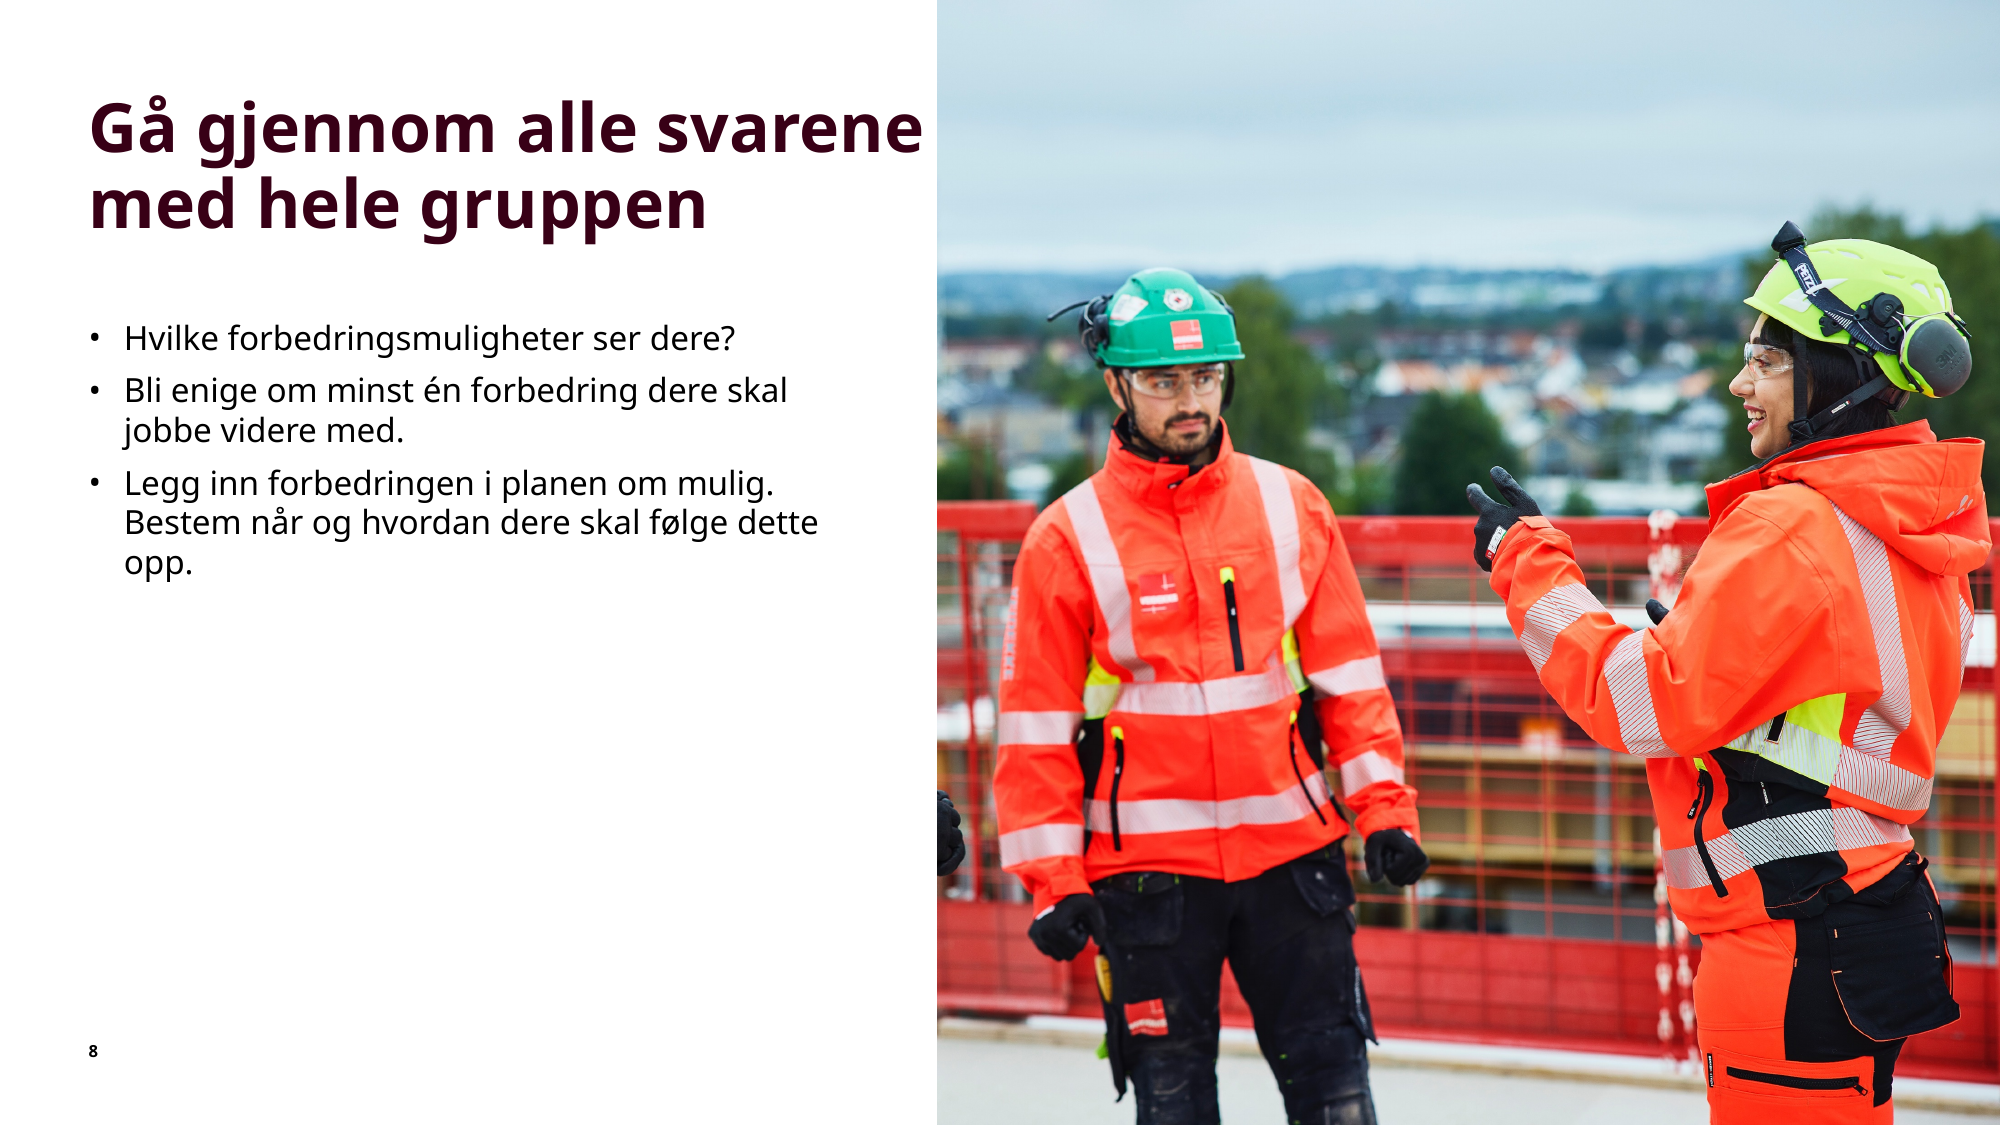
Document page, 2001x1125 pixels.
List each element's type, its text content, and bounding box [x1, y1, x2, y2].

picture [937, 0, 2000, 1125]
list Hvilke forbedringsmuligheter ser dere? Bli enige om minst én forbedring dere skal jobbe videre med. Legg inn forbedringen i planen om mulig. Bestem når og hvordan dere skal følge dette opp. [88, 317, 845, 991]
slide_number 8 [88, 1034, 130, 1065]
title Gå gjennom alle svarene med hele gruppen [88, 90, 937, 266]
